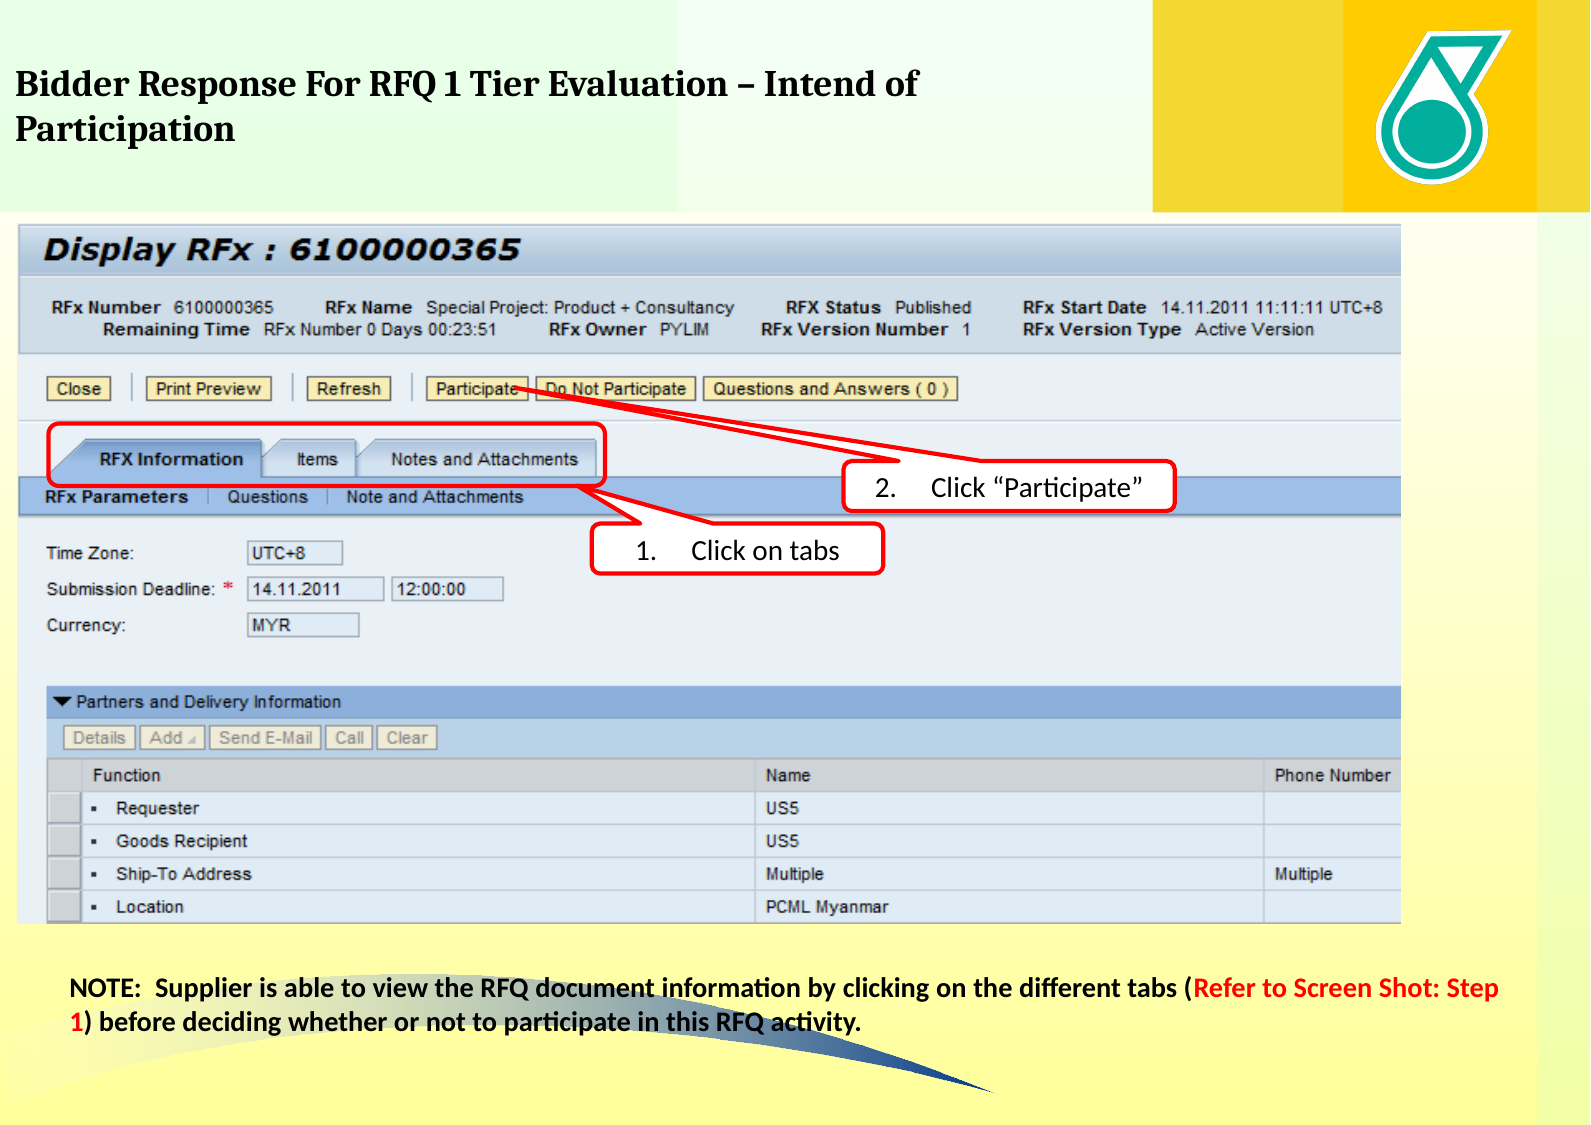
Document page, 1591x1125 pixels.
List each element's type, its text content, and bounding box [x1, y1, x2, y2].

title Bidder Response For RFQ 1 Tier Evaluation – Intend of Participation [0, 43, 1155, 165]
picture [16, 223, 1401, 924]
picture [1363, 28, 1516, 186]
list NOTE: Supplier is able to view the RFQ document information by clicking on the different tabs (Refer to Screen Shot: Step 1) before deciding whether or not to participate in this RFQ activity. [5, 219, 1515, 1055]
